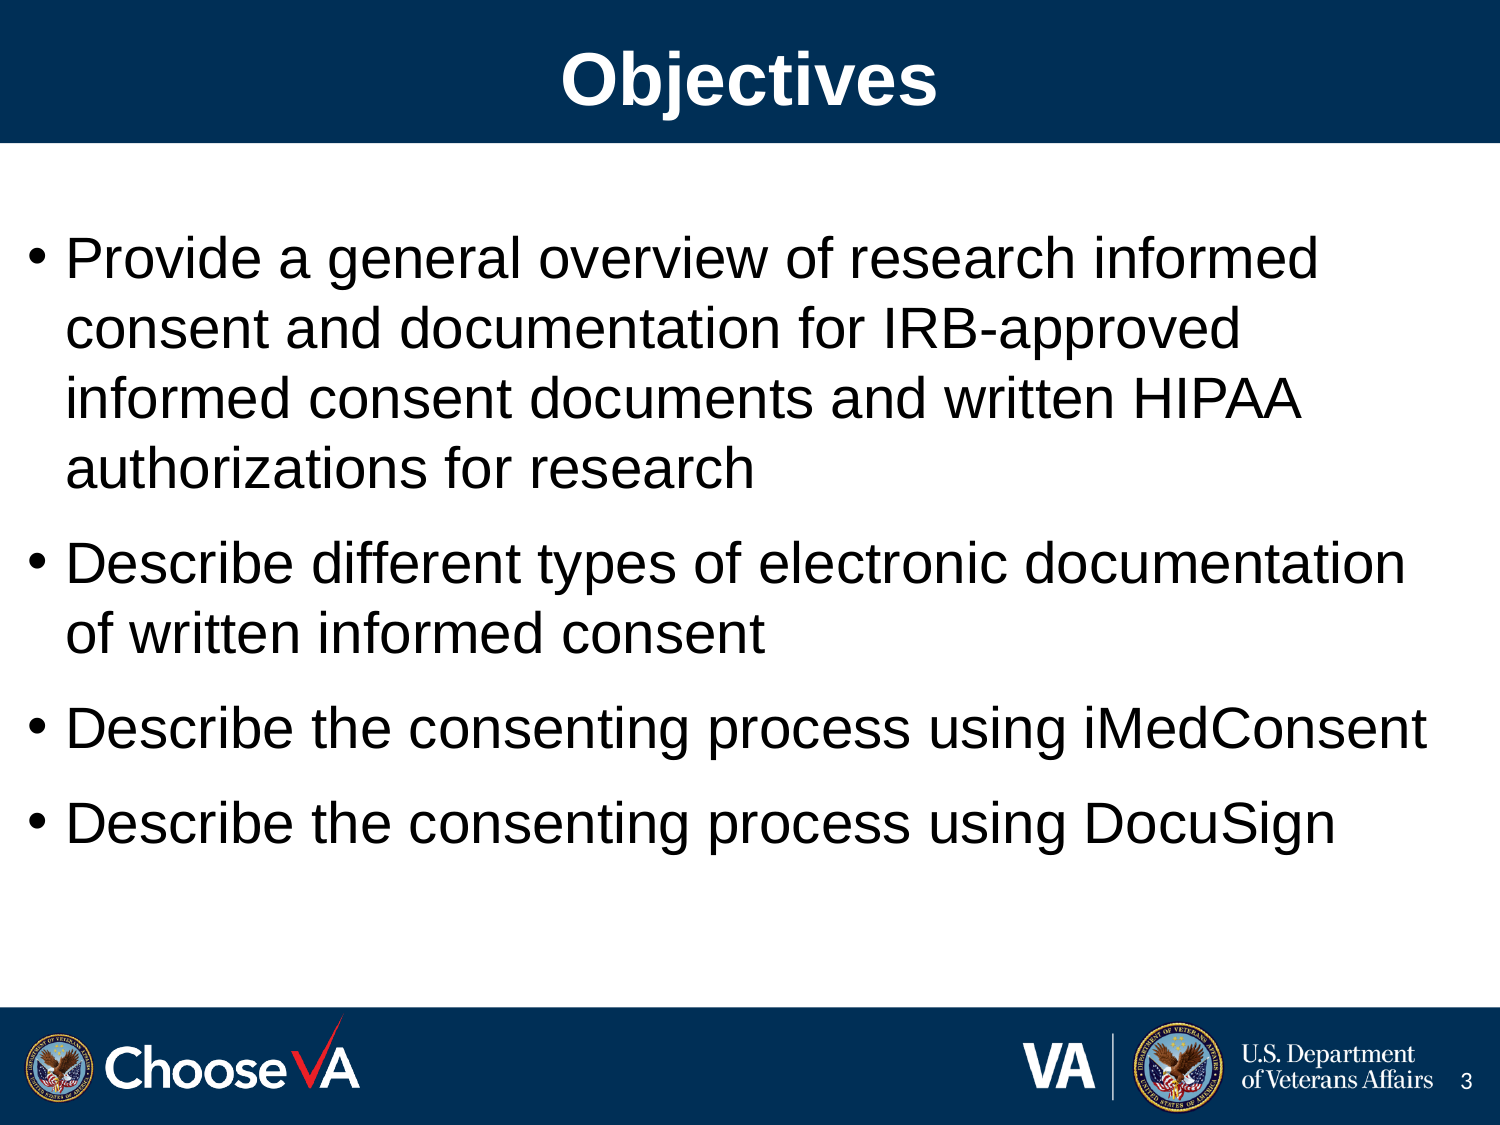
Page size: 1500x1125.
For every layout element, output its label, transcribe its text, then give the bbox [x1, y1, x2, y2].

slide_number 3 [1425, 1050, 1488, 1110]
picture [1017, 1014, 1438, 1120]
list Provide a general overview of research informed consent and documentation for IRB-approved informed consent documents and written HIPAA authorizations for research Describe different types of electronic documentation of written informed consent Describe the consenting process using iMedConsent Describe the consenting process using DocuSign [0, 143, 1457, 934]
picture [24, 1012, 360, 1103]
title Objectives [103, 19, 1397, 143]
